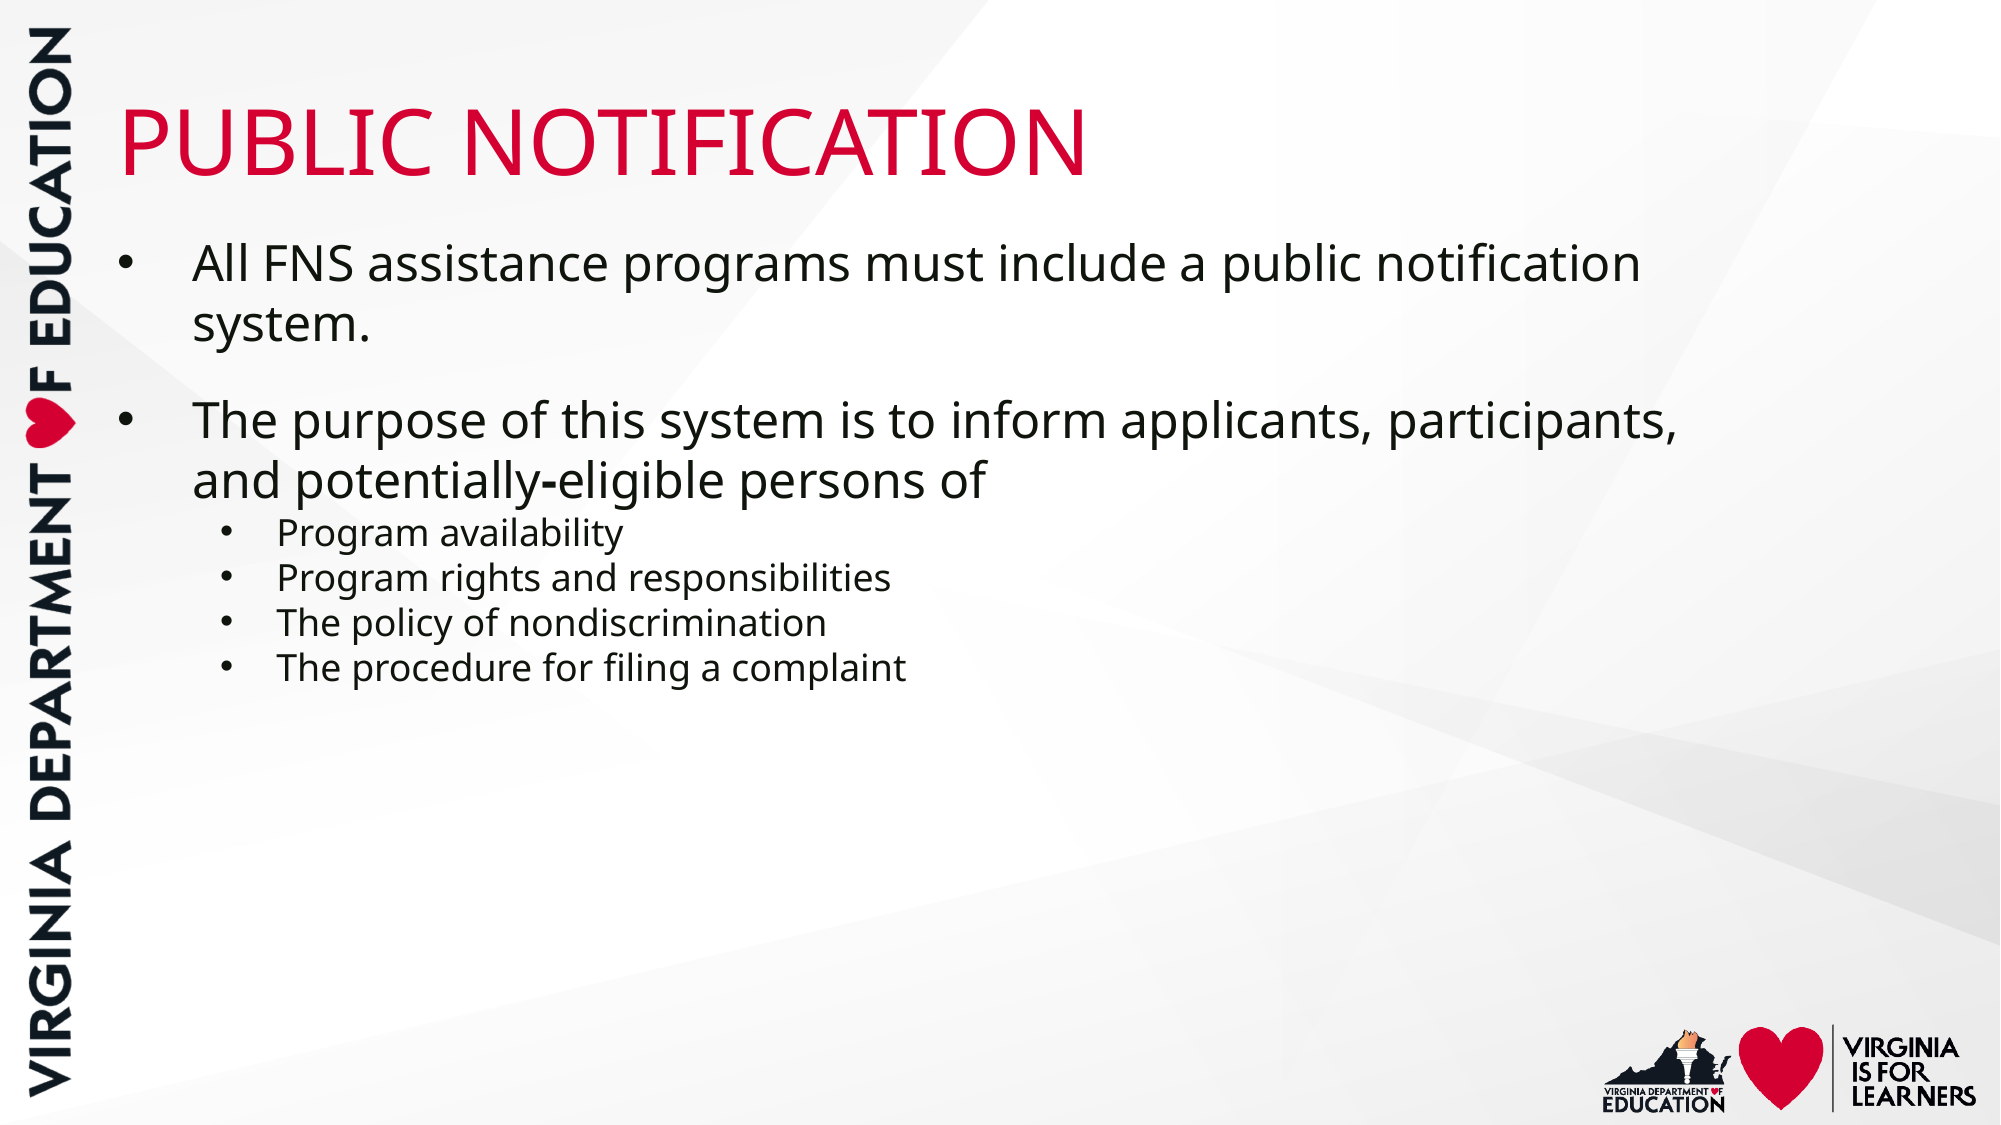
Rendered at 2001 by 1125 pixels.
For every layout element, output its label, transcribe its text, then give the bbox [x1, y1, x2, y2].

title PUBLIC NOTIFICATION [114, 42, 1134, 223]
picture [0, 0, 2000, 1125]
text_box All FNS assistance programs must include a public notification system. The purpose of this system is to inform applicants, participants, and potentially-eligible persons of Program availability Program rights and responsibilities The policy of nondiscrimination The procedure for filing a complaint [114, 223, 1772, 689]
